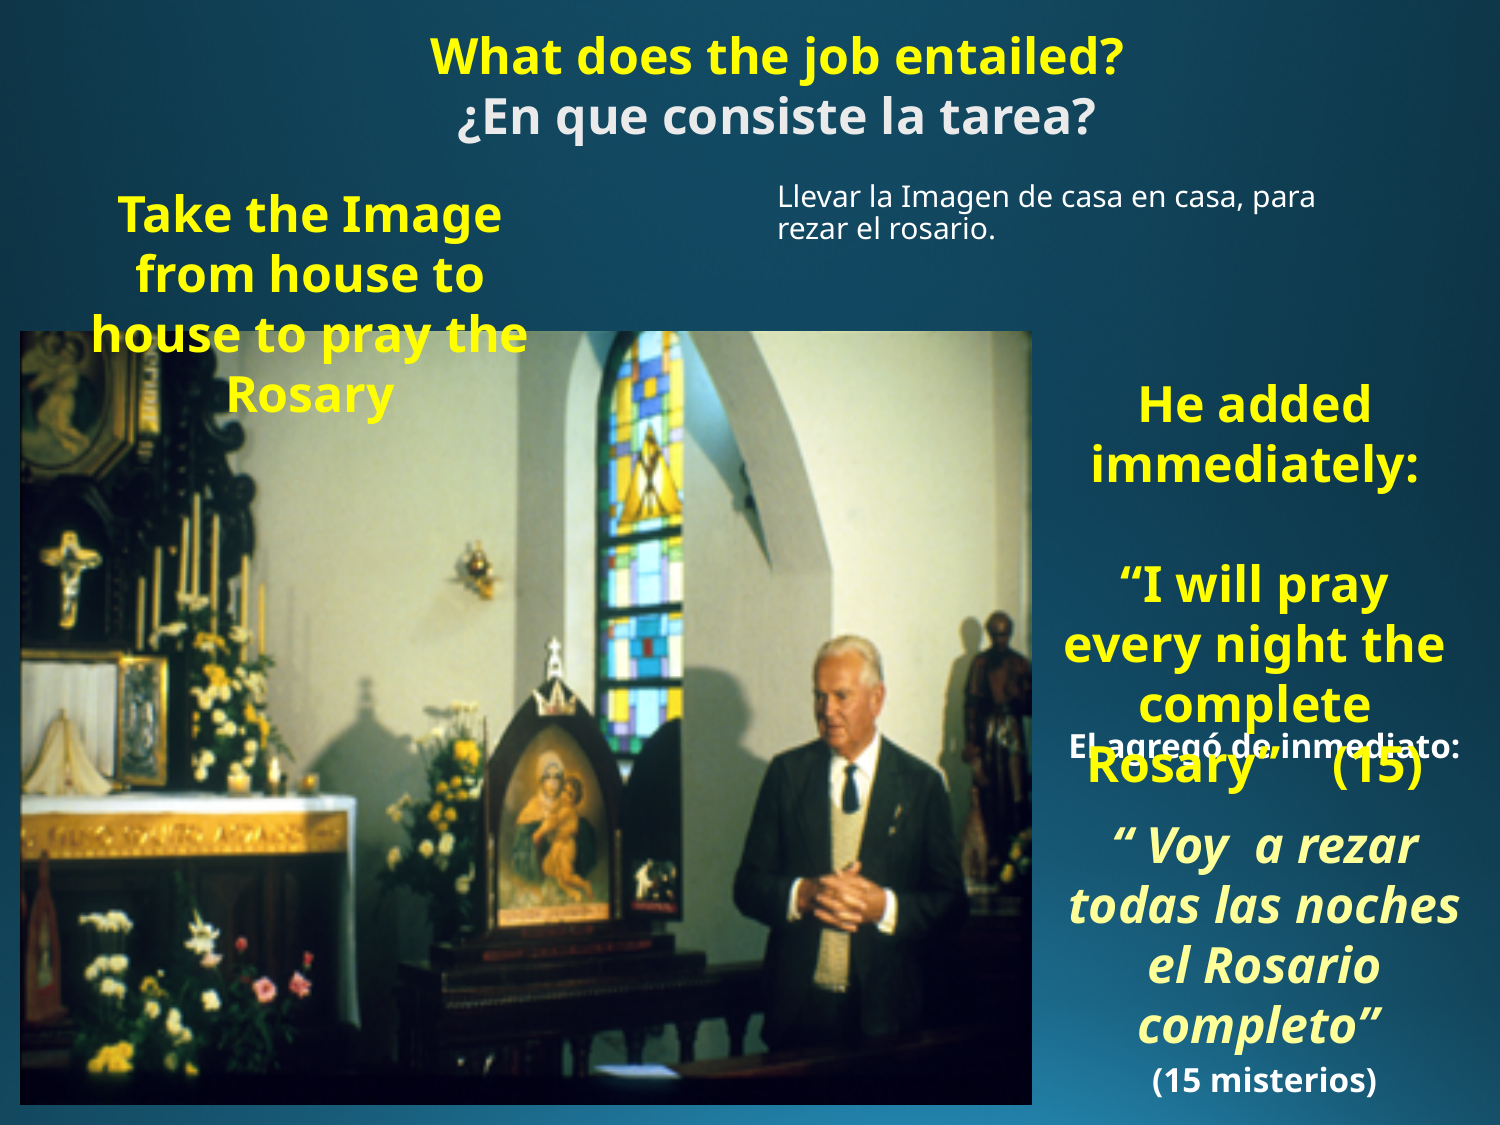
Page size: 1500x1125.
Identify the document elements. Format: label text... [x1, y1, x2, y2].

list Llevar la Imagen de casa en casa, para rezar el rosario. [776, 180, 1325, 283]
text_box He added immediately: “I will pray every night the complete Rosary” (15) [1054, 365, 1456, 801]
text_box Take the Image from house to house to pray the Rosary [68, 175, 552, 331]
picture [0, 0, 1500, 1125]
text_box What does the job entailed? ¿En que consiste la tarea? [409, 12, 1145, 157]
text_box El agregó de inmediato: “ Voy a rezar todas las noches el Rosario completo” (15 misterios) [1054, 717, 1476, 1107]
